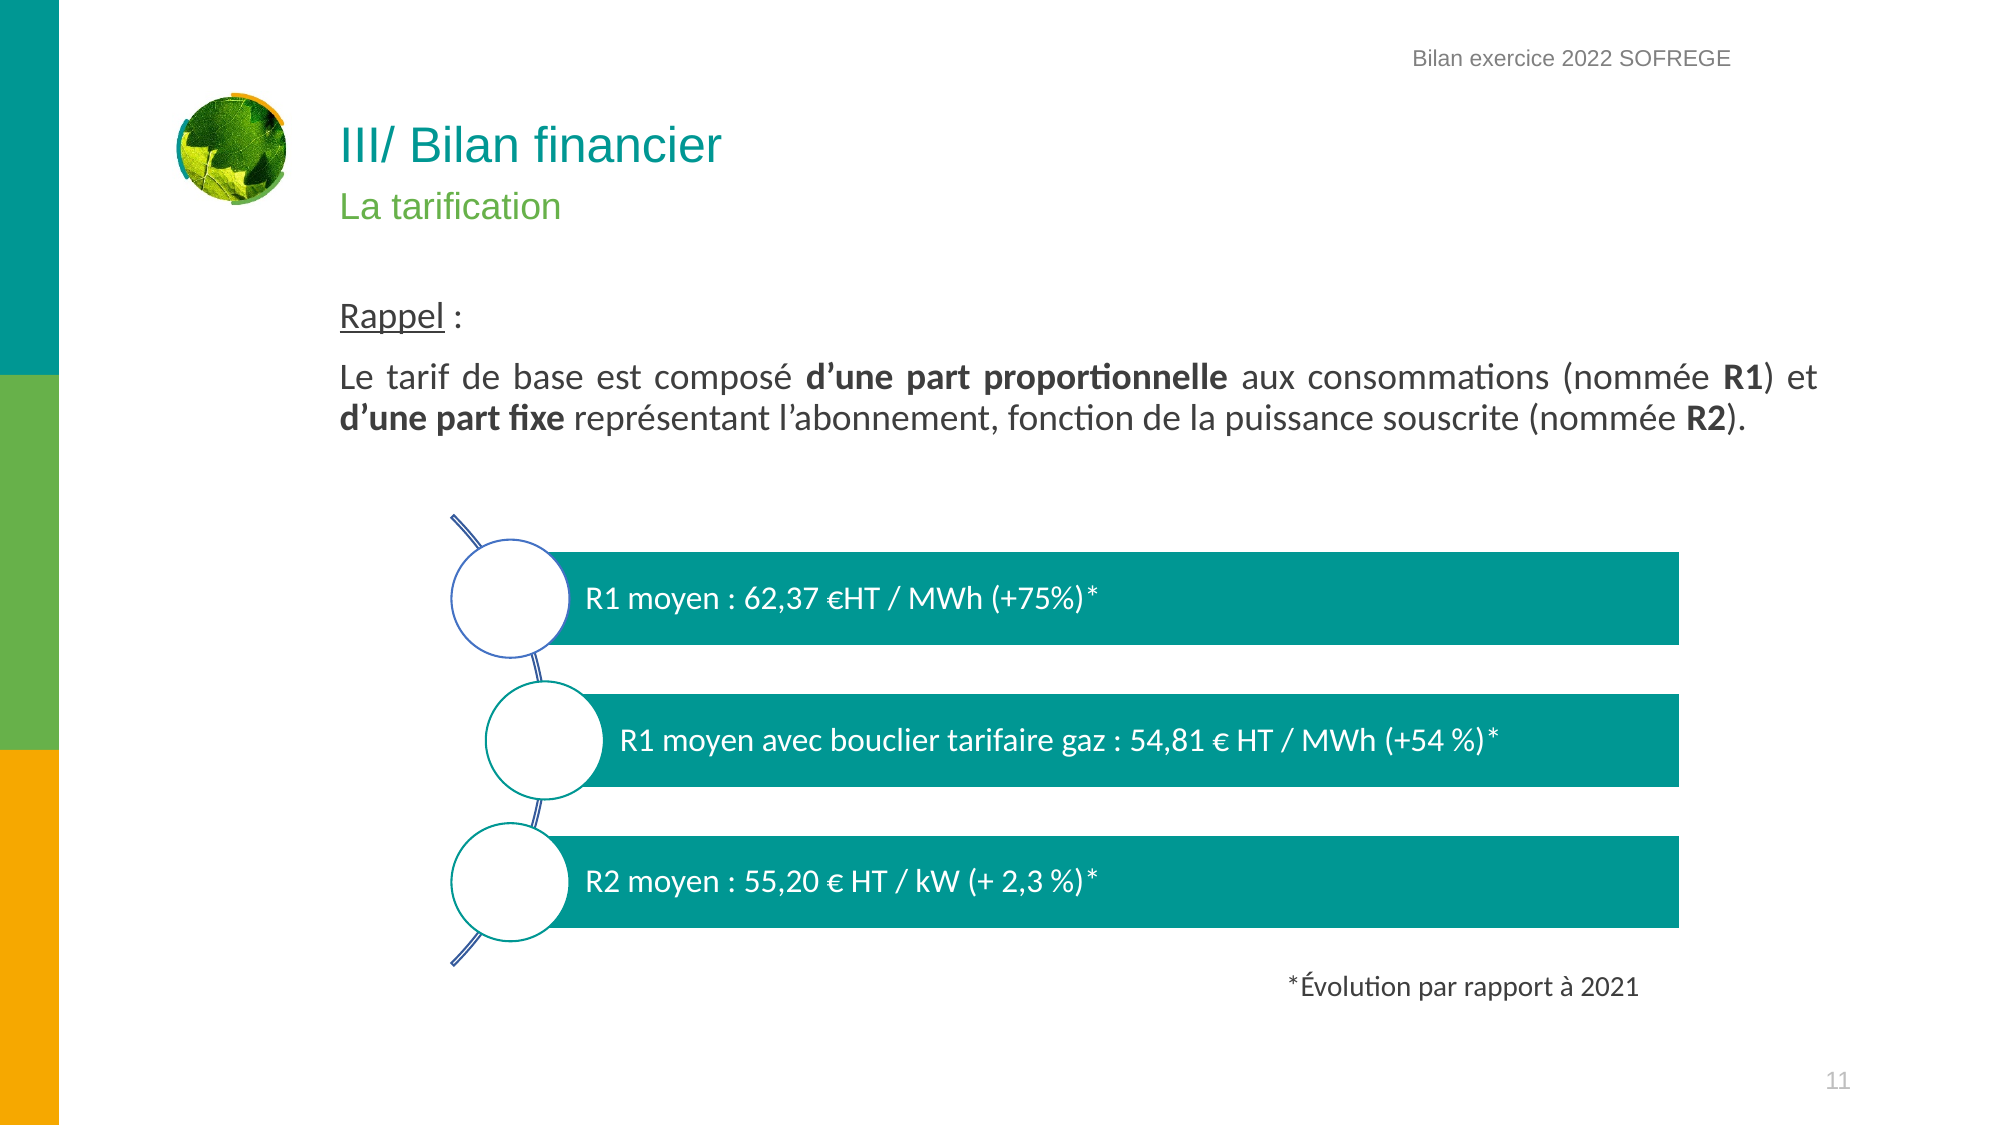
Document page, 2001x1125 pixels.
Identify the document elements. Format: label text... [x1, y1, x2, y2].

list Bilan exercice 2022 SOFREGE [1397, 38, 1924, 72]
text_box *Évolution par rapport à 2021 [1285, 971, 1735, 1019]
title III/ Bilan financier [324, 111, 1445, 172]
text_box Rappel : Le tarif de base est composé d’une part proportionnelle aux consommations (nommée R1) et d’une part fixe représentant l’abonnement, fonction de la puissance souscrite (nommée R2). [339, 296, 1818, 399]
list La tarification [324, 179, 1377, 230]
picture [172, 91, 292, 206]
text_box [444, 504, 1686, 977]
